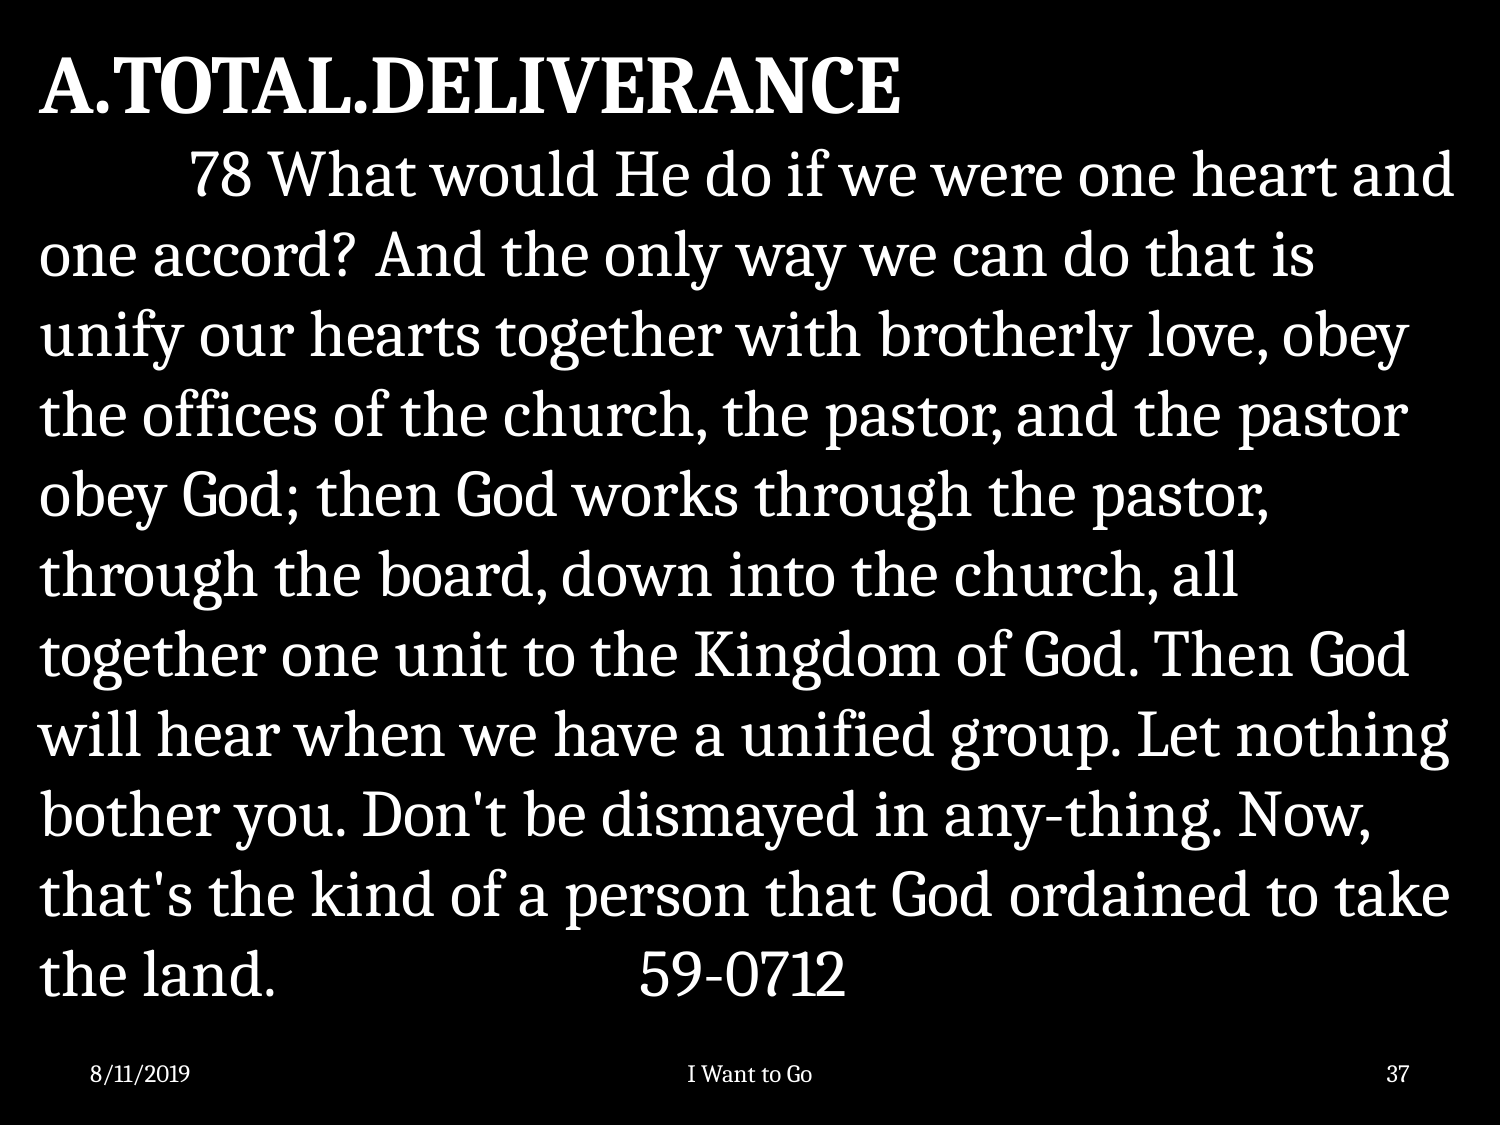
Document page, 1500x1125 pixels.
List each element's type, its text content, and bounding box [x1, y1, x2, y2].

text_box A.TOTAL.DELIVERANCE 78 What would He do if we were one heart and one accord? And the only way we can do that is unify our hearts together with brotherly love, obey the offices of the church, the pastor, and the pastor obey God; then God works through the pastor, through the board, down into the church, all together one unit to the Kingdom of God. Then God will hear when we have a unified group. Let nothing bother you. Don't be dismayed in any-thing. Now, that's the kind of a person that God ordained to take the land. 59-0712 [24, 22, 1475, 1017]
slide_number 37 [1074, 1042, 1425, 1103]
footer I Want to Go [512, 1042, 988, 1103]
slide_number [75, 1042, 425, 1103]
